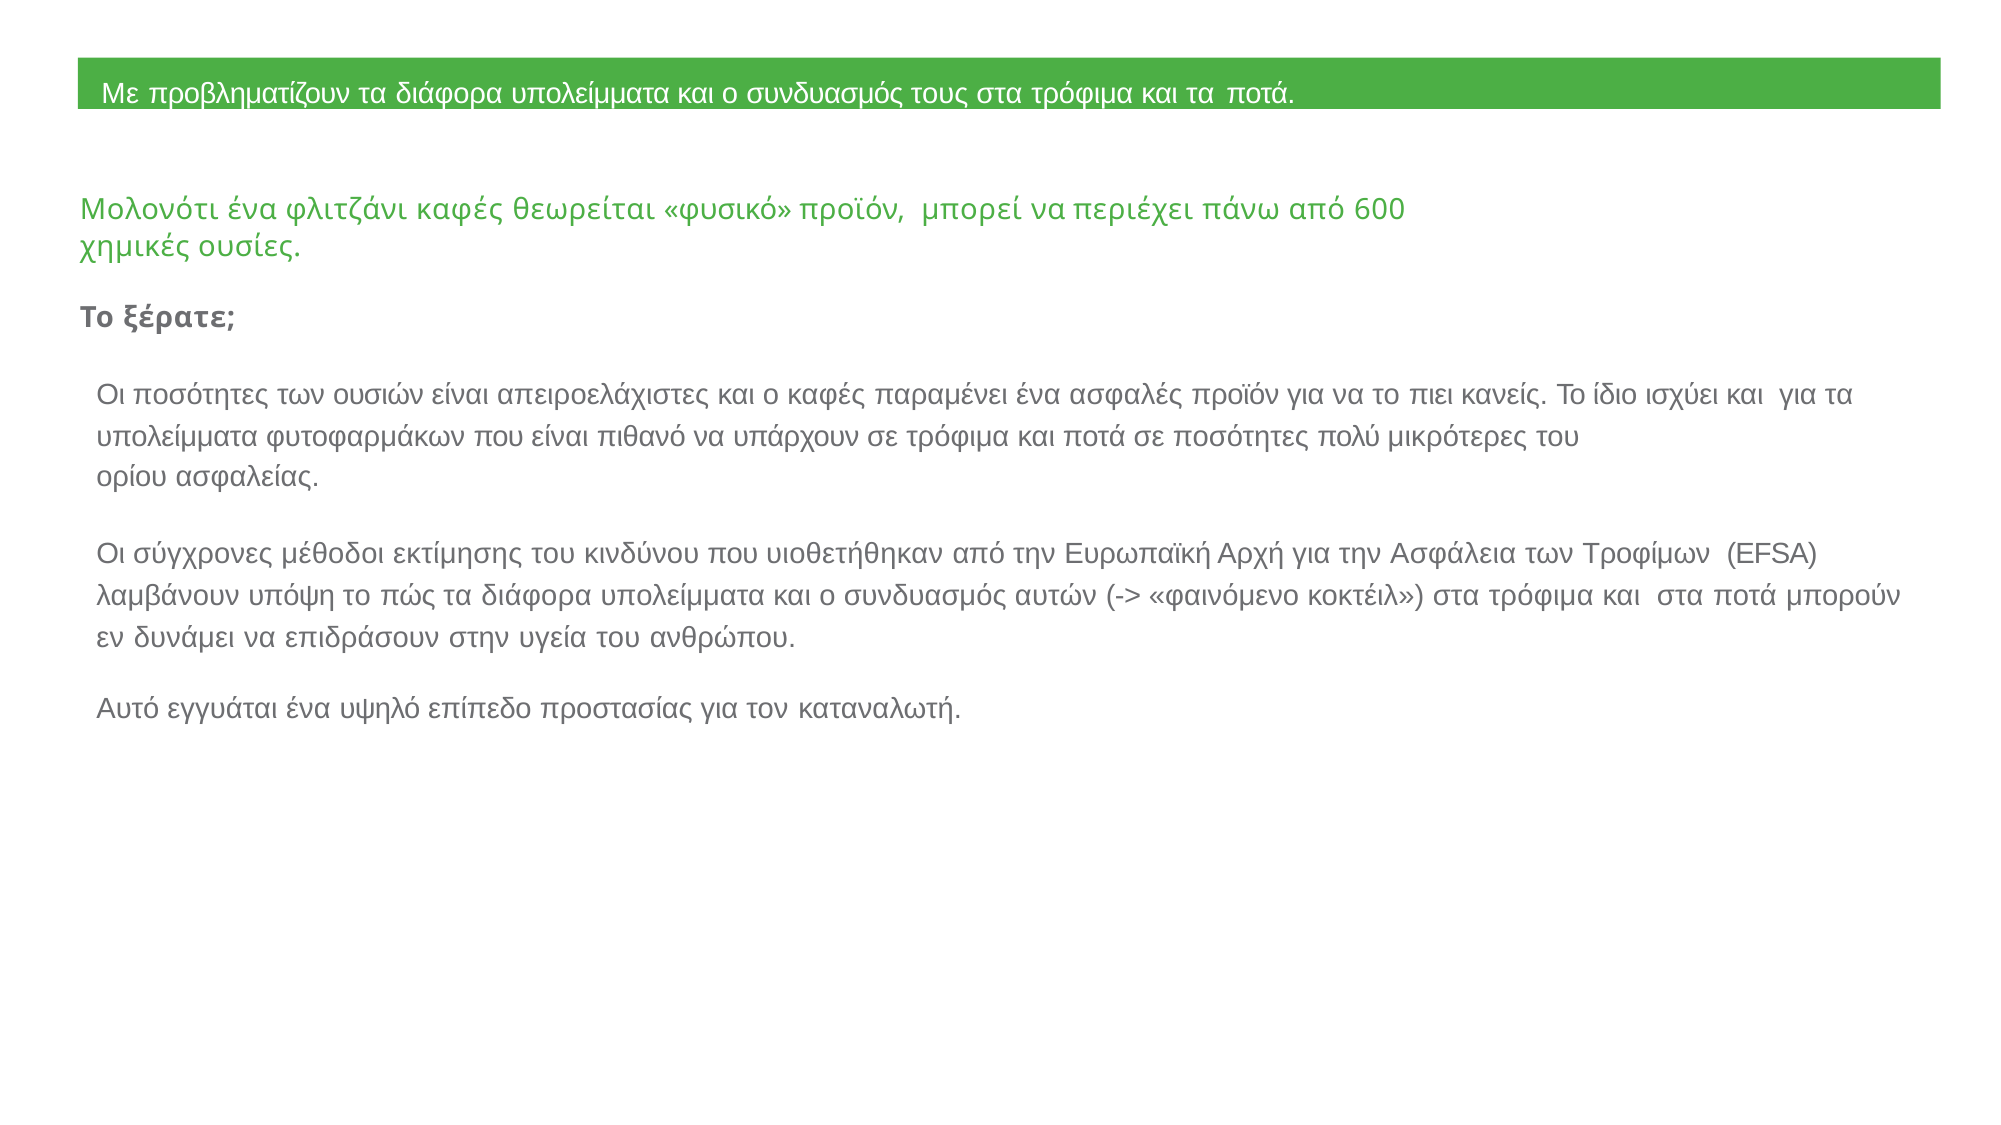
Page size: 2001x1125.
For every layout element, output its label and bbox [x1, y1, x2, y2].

text_box [77, 57, 1941, 763]
